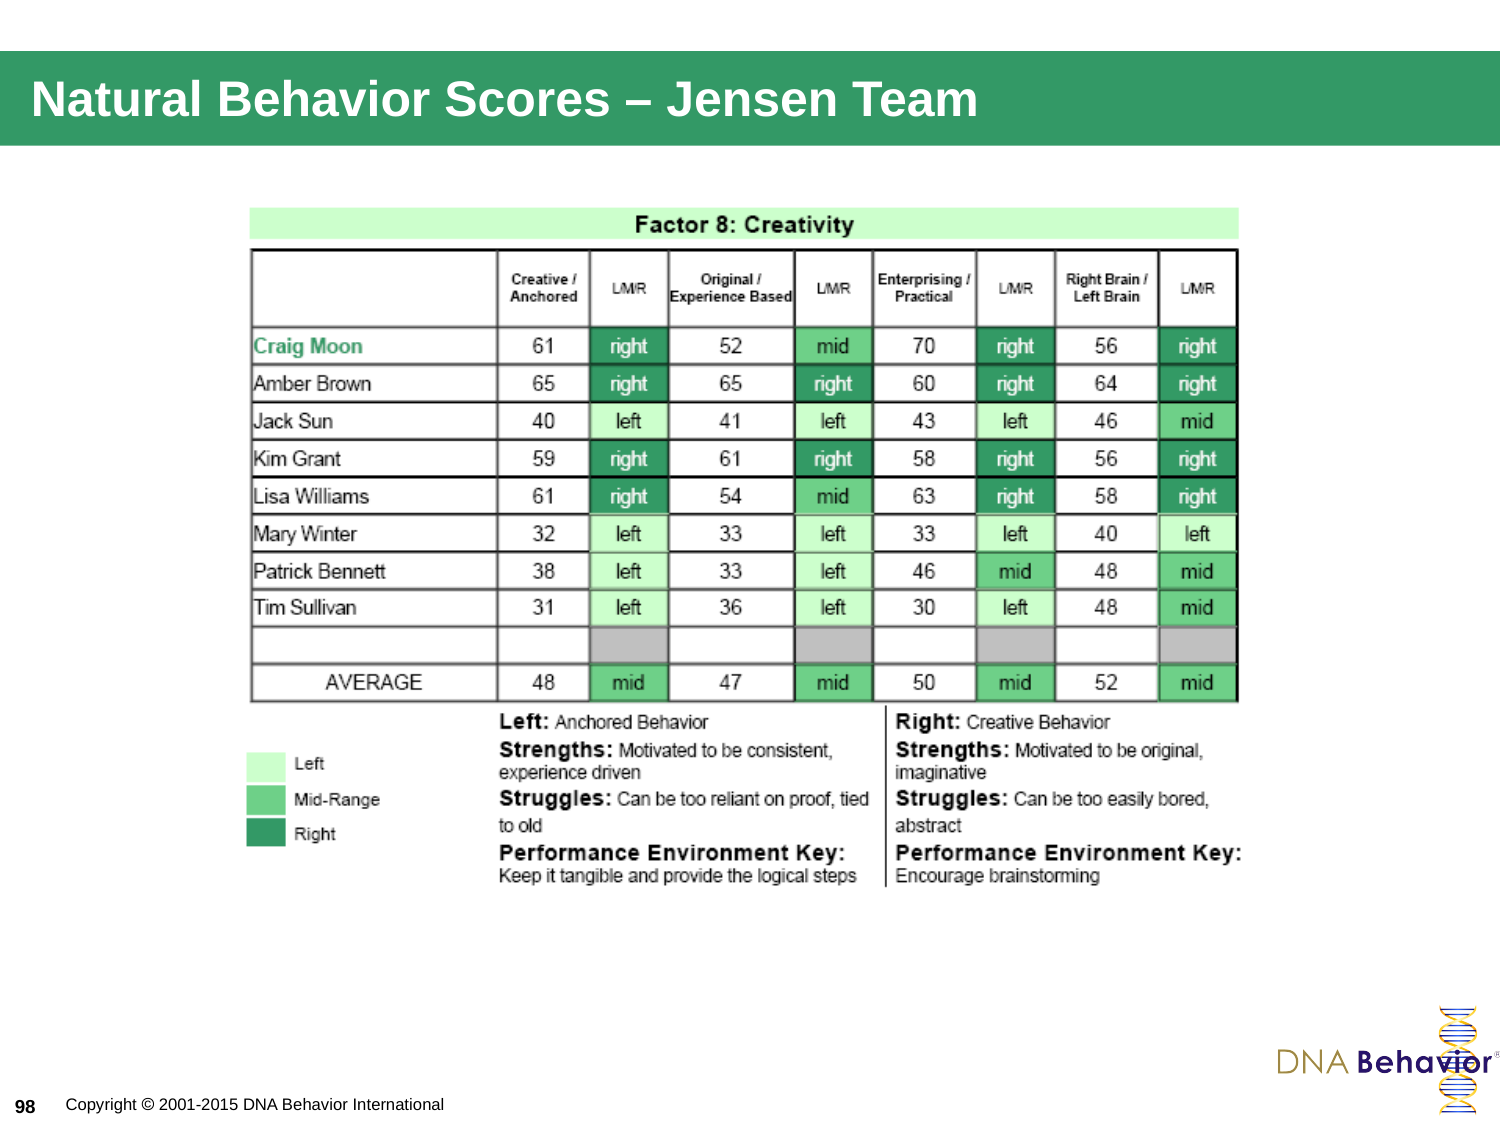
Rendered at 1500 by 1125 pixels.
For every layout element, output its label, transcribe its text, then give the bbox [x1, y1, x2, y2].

picture [1275, 994, 1500, 1125]
title Natural Behavior Scores – Jensen Team [0, 60, 1500, 133]
picture [239, 197, 1261, 928]
